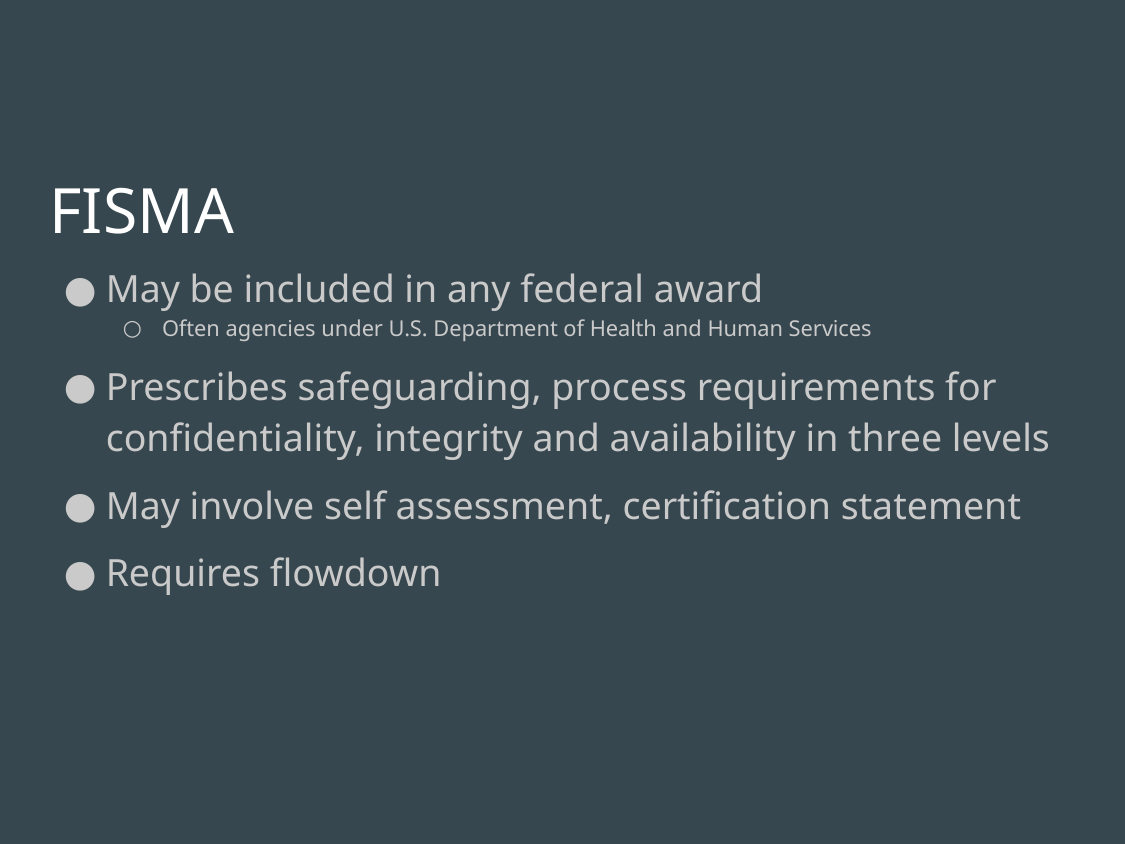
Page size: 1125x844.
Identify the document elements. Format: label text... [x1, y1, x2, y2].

list May be included in any federal award Often agencies under U.S. Department of Health and Human Services Prescribes safeguarding, process requirements for confidentiality, integrity and availability in three levels May involve self assessment, certification statement Requires flowdown [38, 247, 1087, 668]
title FISMA [38, 160, 1087, 231]
